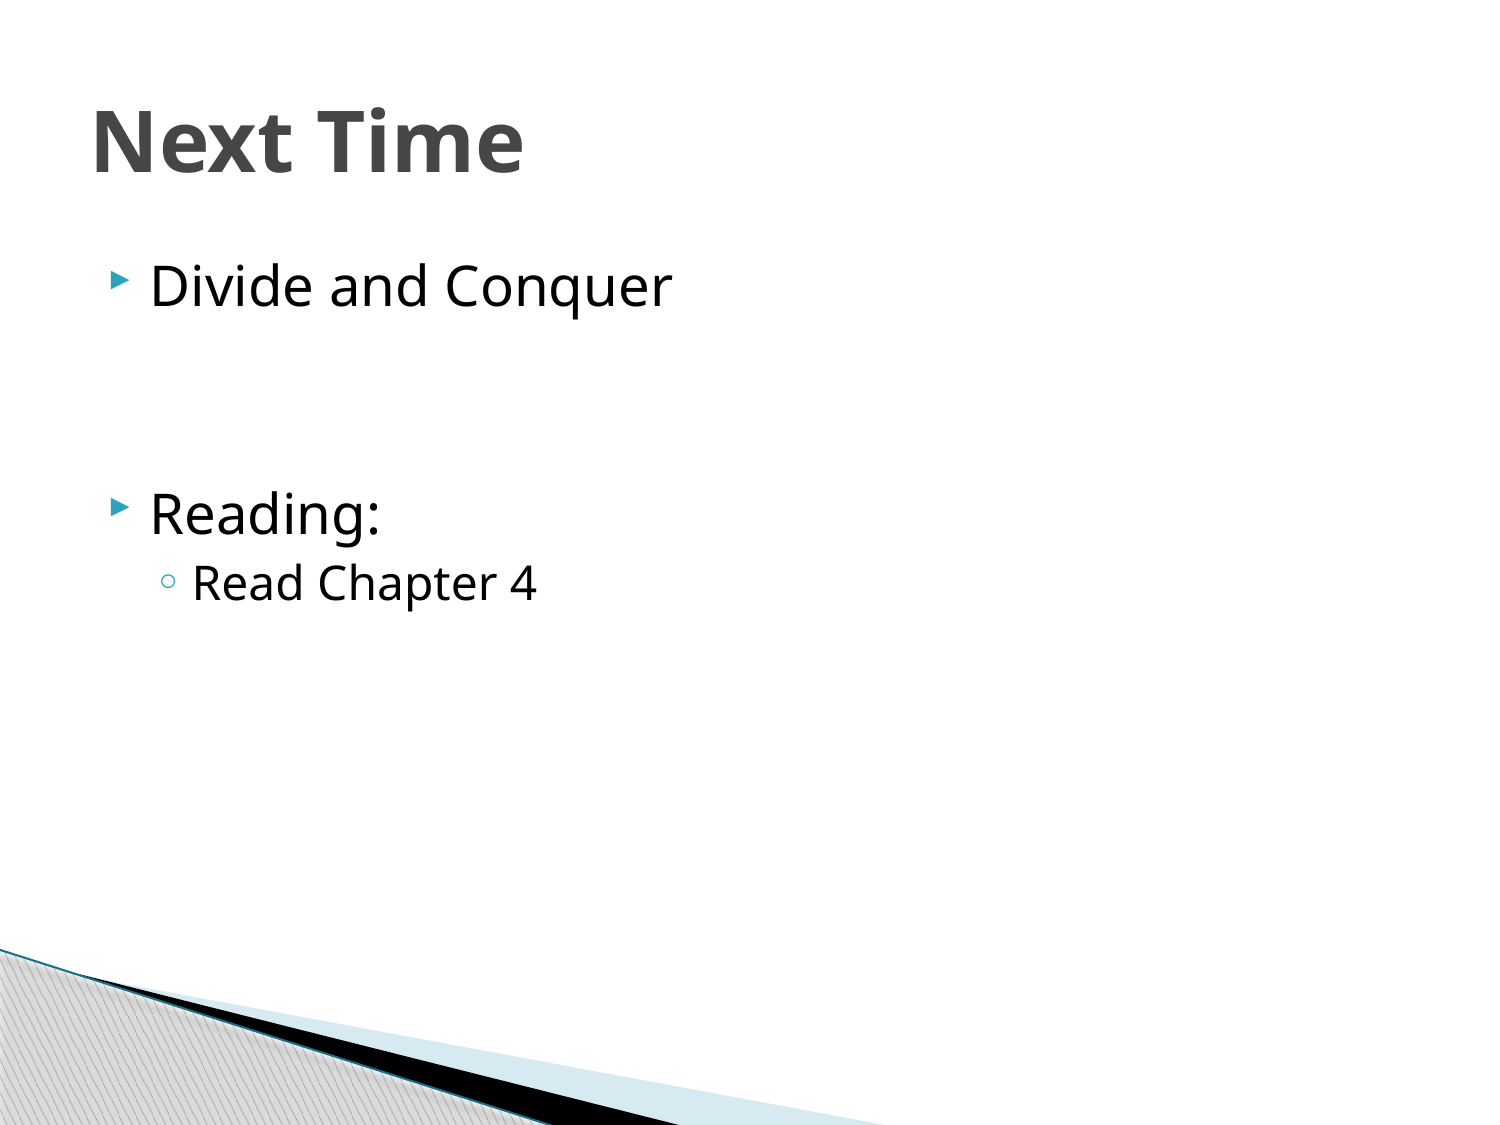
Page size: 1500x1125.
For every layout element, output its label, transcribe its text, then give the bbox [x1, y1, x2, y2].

title Next Time [75, 45, 1425, 233]
list Divide and Conquer Reading: Read Chapter 4 [75, 243, 1425, 986]
